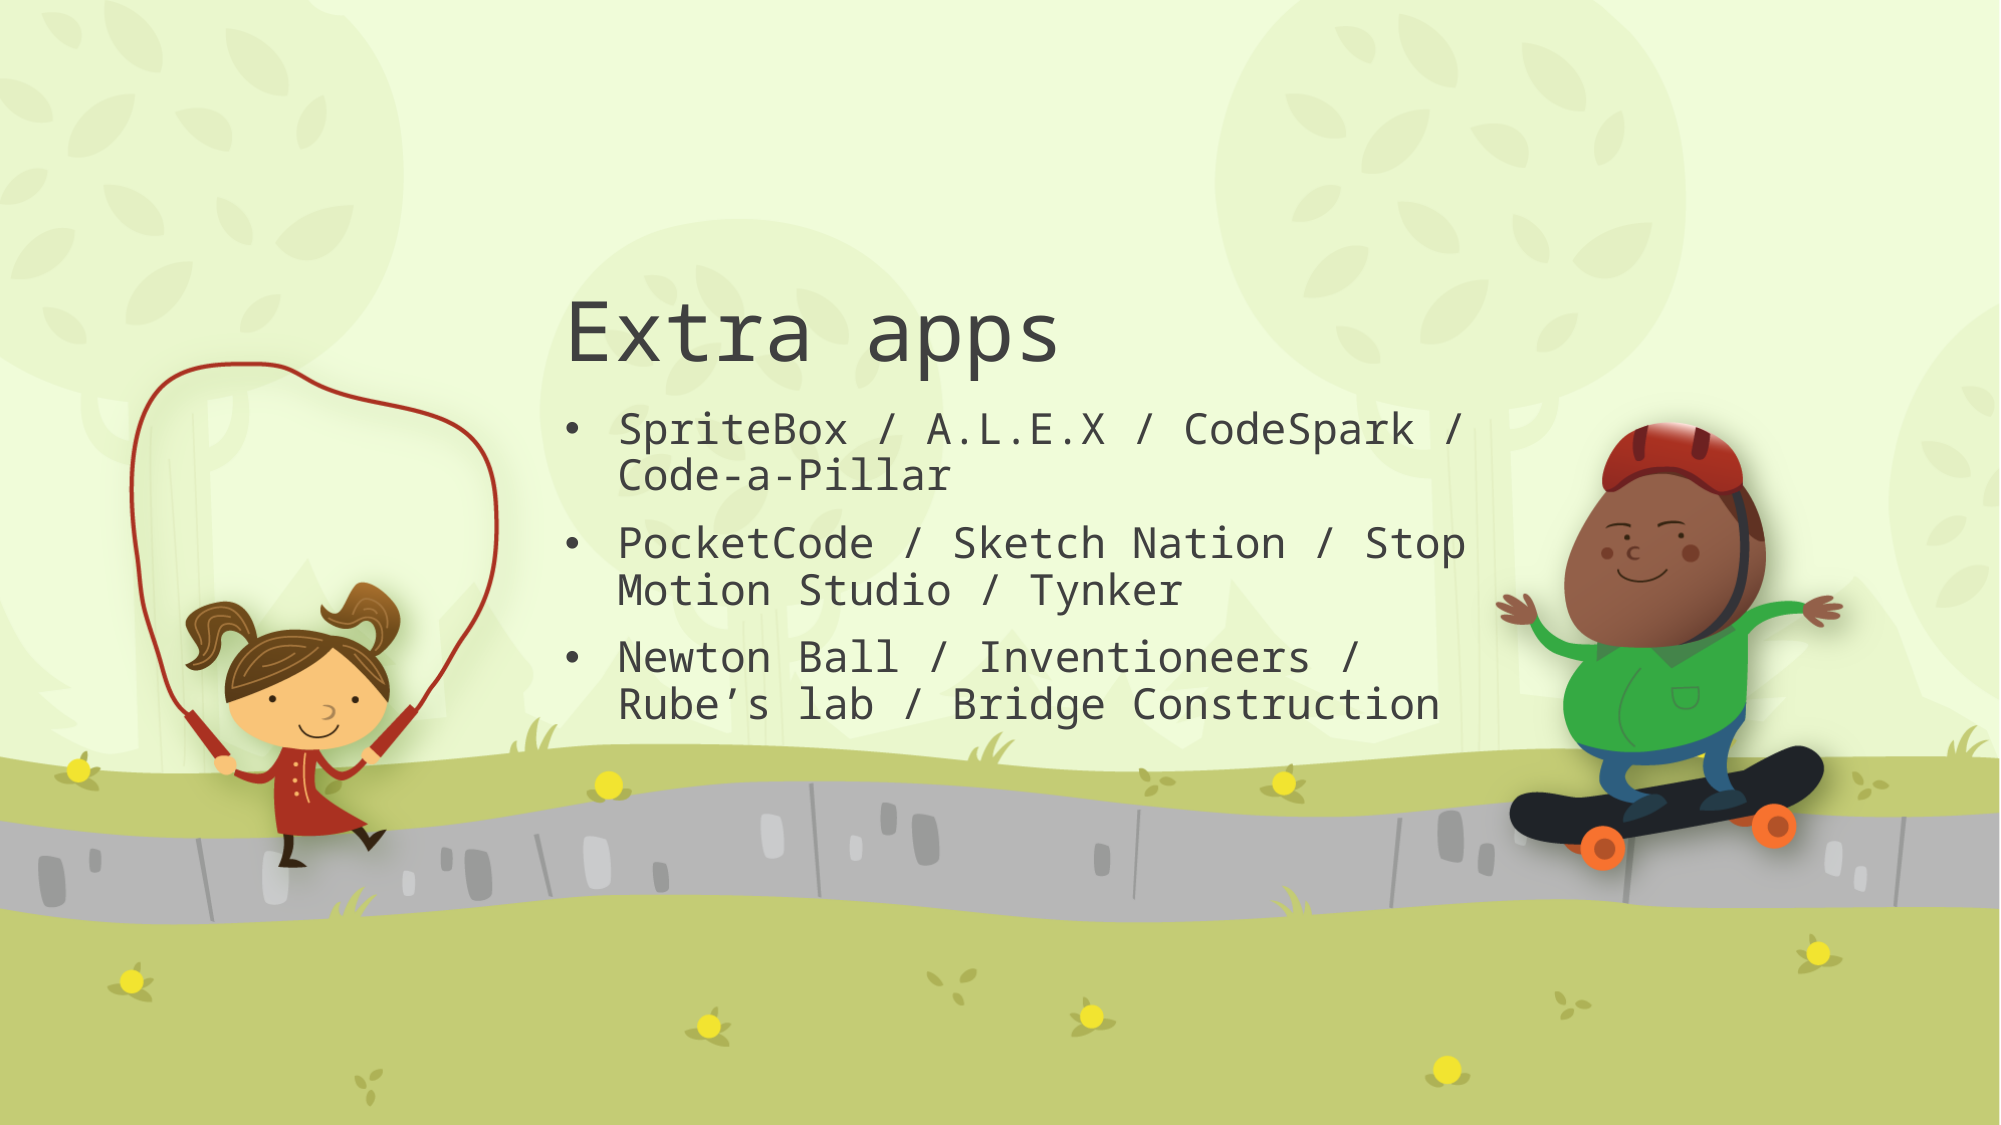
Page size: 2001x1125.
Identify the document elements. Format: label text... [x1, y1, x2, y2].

picture [0, 0, 2000, 1125]
title Extra apps [549, 87, 1750, 388]
list SpriteBox / A.L.E.X / CodeSpark / Code-a-Pillar PocketCode / Sketch Nation / Stop Motion Studio / Tynker Newton Ball / Inventioneers / Rube’s lab / Bridge Construction [549, 399, 1508, 738]
